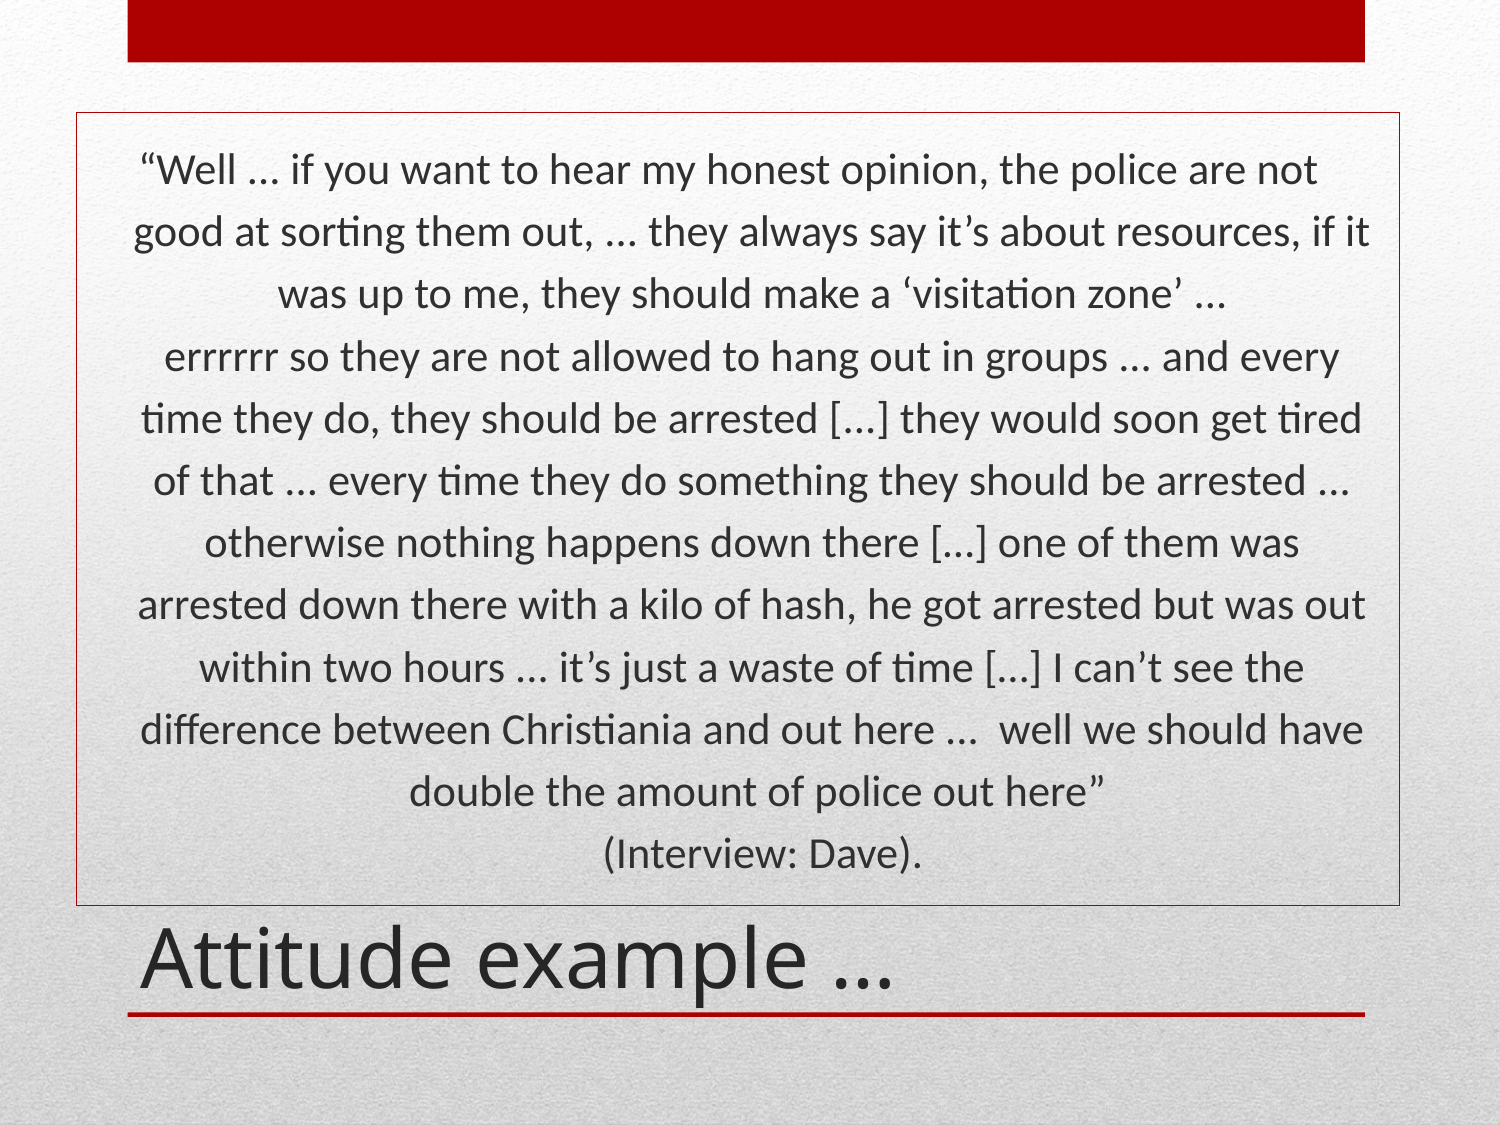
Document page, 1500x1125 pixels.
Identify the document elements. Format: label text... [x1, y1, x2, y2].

list “Well ... if you want to hear my honest opinion, the police are not good at sorting them out, ... they always say it’s about resources, if it was up to me, they should make a ‘visitation zone’ ... errrrrr so they are not allowed to hang out in groups ... and every time they do, they should be arrested [...] they would soon get tired of that ... every time they do something they should be arrested ... otherwise nothing happens down there […] one of them was arrested down there with a kilo of hash, he got arrested but was out within two hours ... it’s just a waste of time […] I can’t see the difference between Christiania and out here ... well we should have double the amount of police out here” (Interview: Dave). [76, 112, 1400, 906]
title Attitude example … [125, 906, 1365, 1013]
